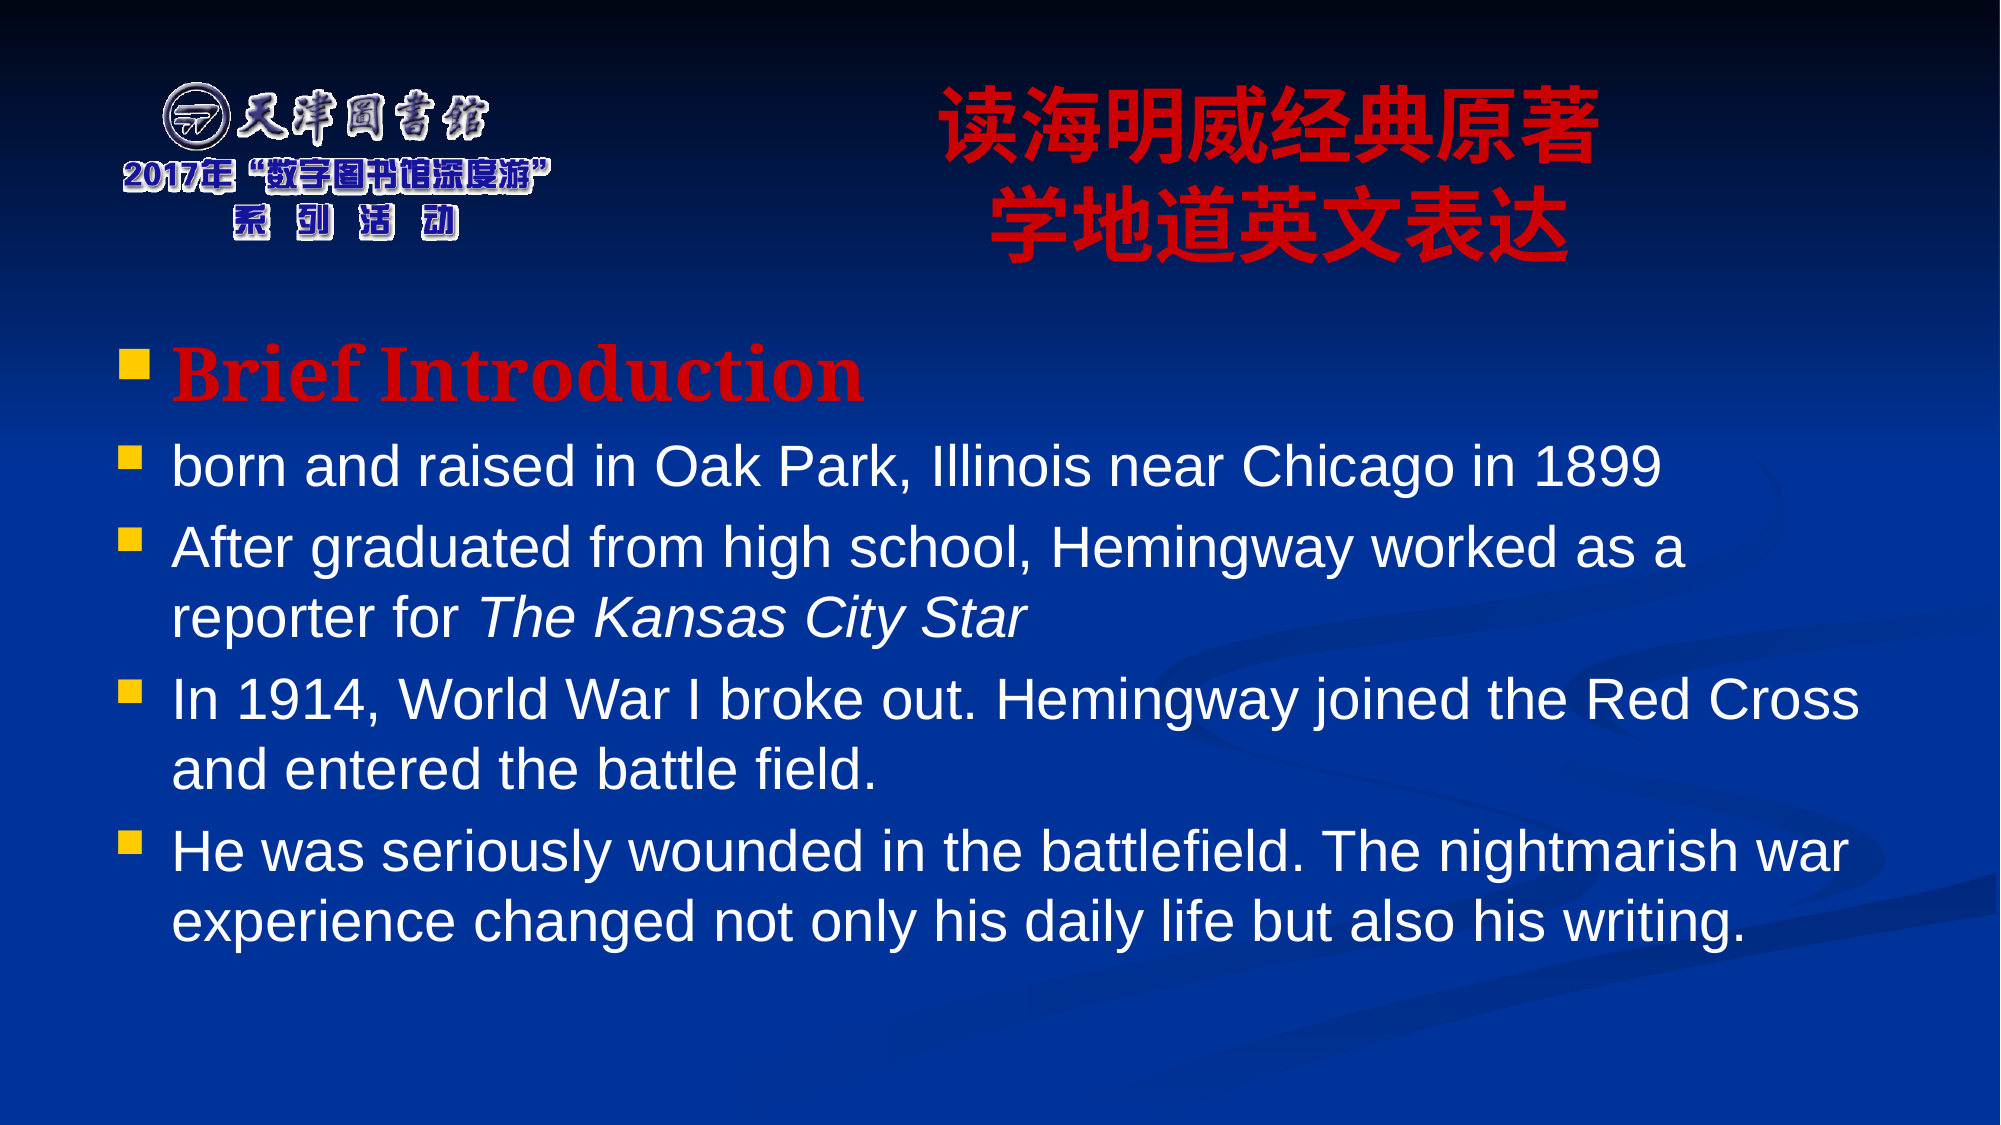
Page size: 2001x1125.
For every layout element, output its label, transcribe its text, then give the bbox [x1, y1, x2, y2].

text_box 读海明威经典原著 学地道英文表达 [860, 66, 1698, 281]
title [60, 51, 622, 270]
list Brief Introduction born and raised in Oak Park, Illinois near Chicago in 1899 After graduated from high school, Hemingway worked as a reporter for The Kansas City Star In 1914, World War I broke out. Hemingway joined the Red Cross and entered the battle field. He was seriously wounded in the battlefield. The nightmarish war experience changed not only his daily life but also his writing. [99, 318, 1901, 1006]
